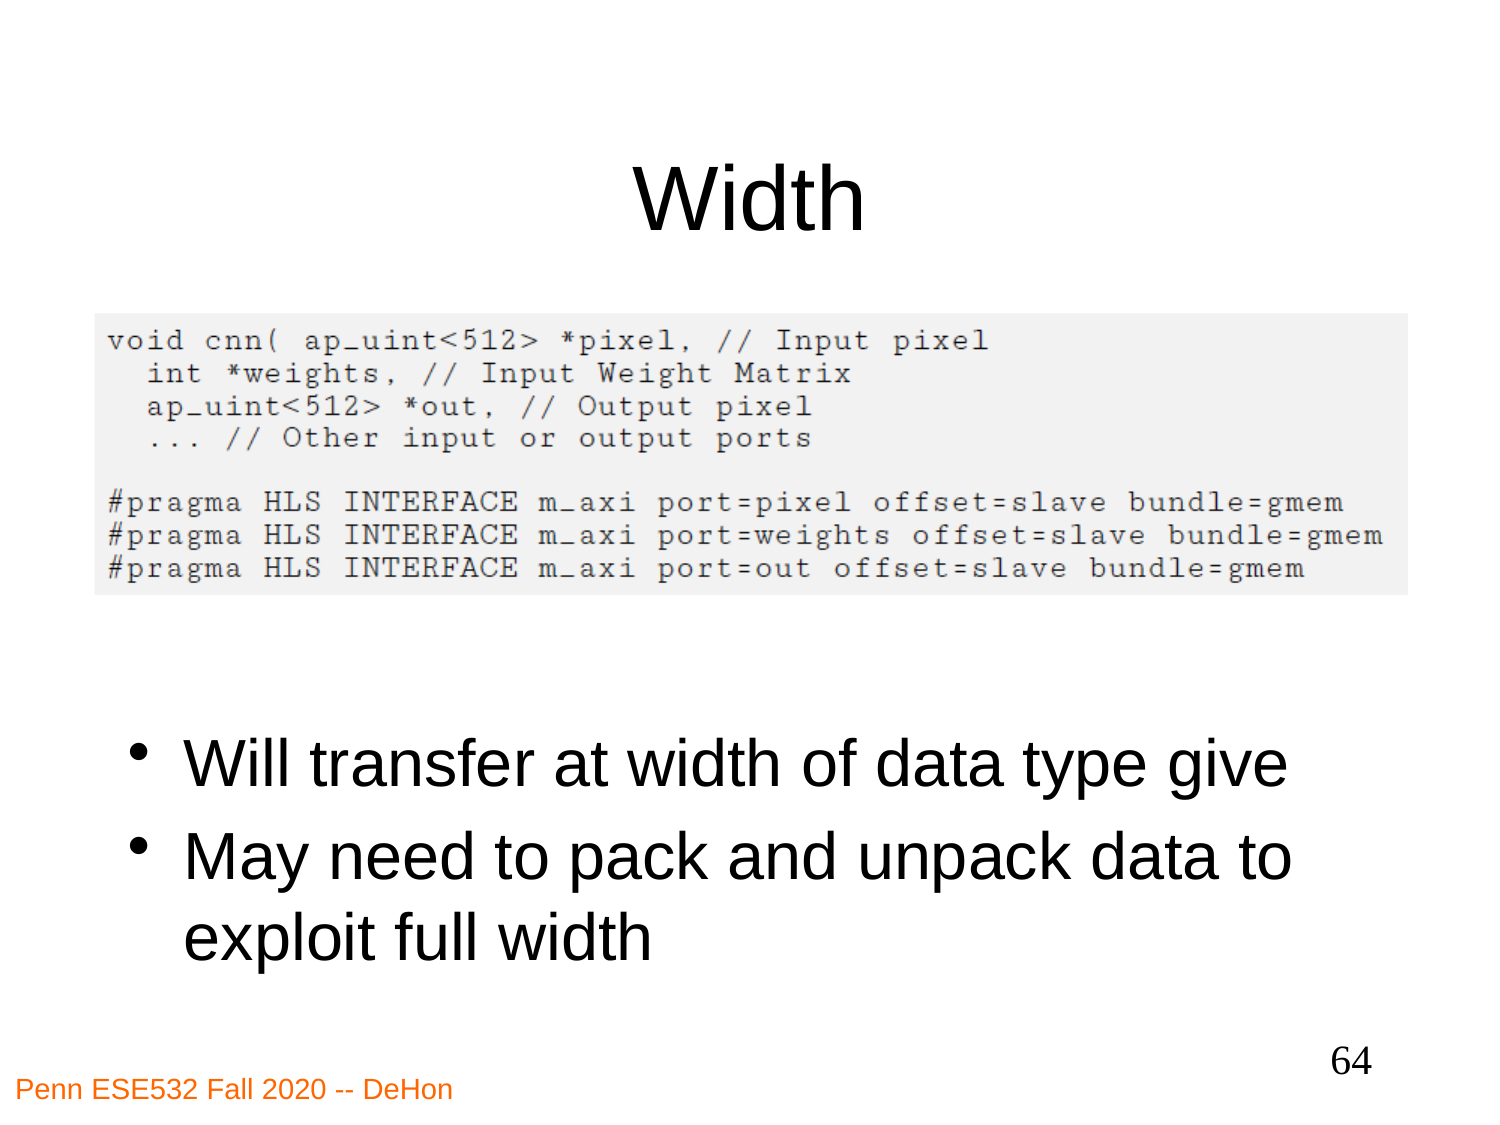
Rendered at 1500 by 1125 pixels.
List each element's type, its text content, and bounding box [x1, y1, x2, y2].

slide_number Penn ESE532 Fall 2020 -- DeHon [0, 1062, 688, 1125]
slide_number 64 [1074, 1024, 1388, 1101]
picture [92, 312, 1408, 619]
title Width [112, 99, 1388, 288]
list Will transfer at width of data type give May need to pack and unpack data to exploit full width [112, 712, 1388, 1001]
